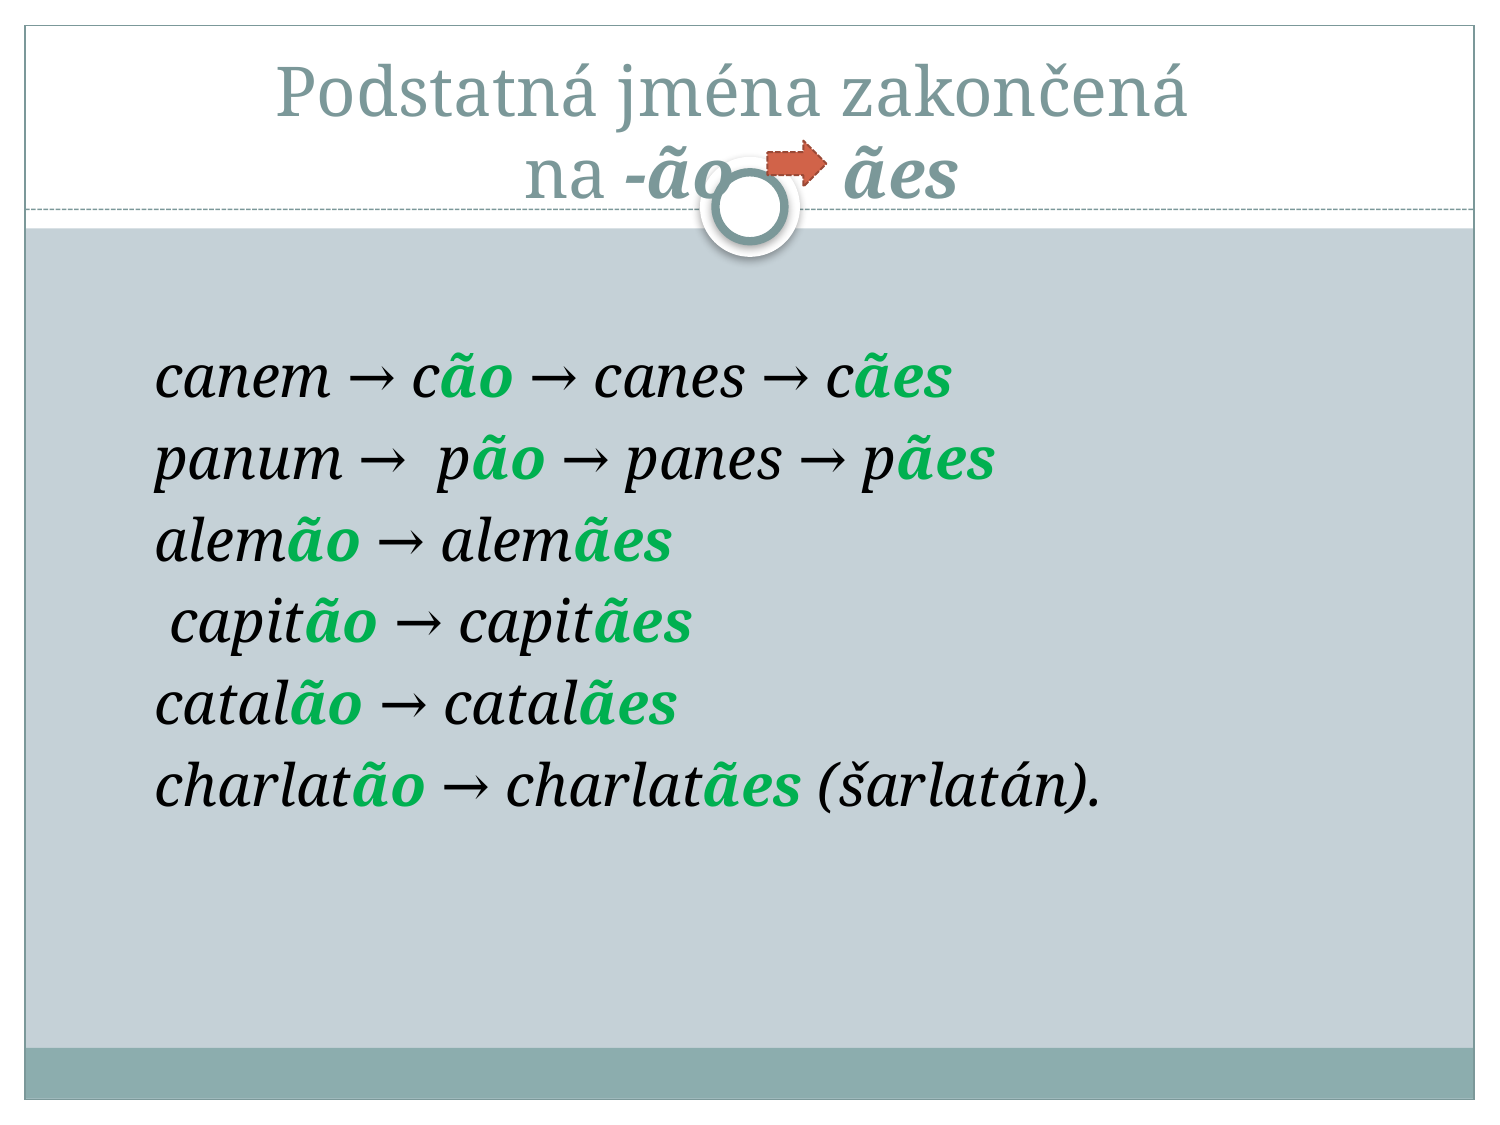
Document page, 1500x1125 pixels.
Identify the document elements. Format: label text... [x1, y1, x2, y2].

list canem → cão → canes → cães panum → pão → panes → pães alemão → alemães capitão → capitães catalão → catalães charlatão → charlatães (šarlatán). [49, 250, 1445, 1001]
text_box [766, 139, 828, 187]
title Podstatná jména zakončená na -ão ães [53, 37, 1450, 220]
